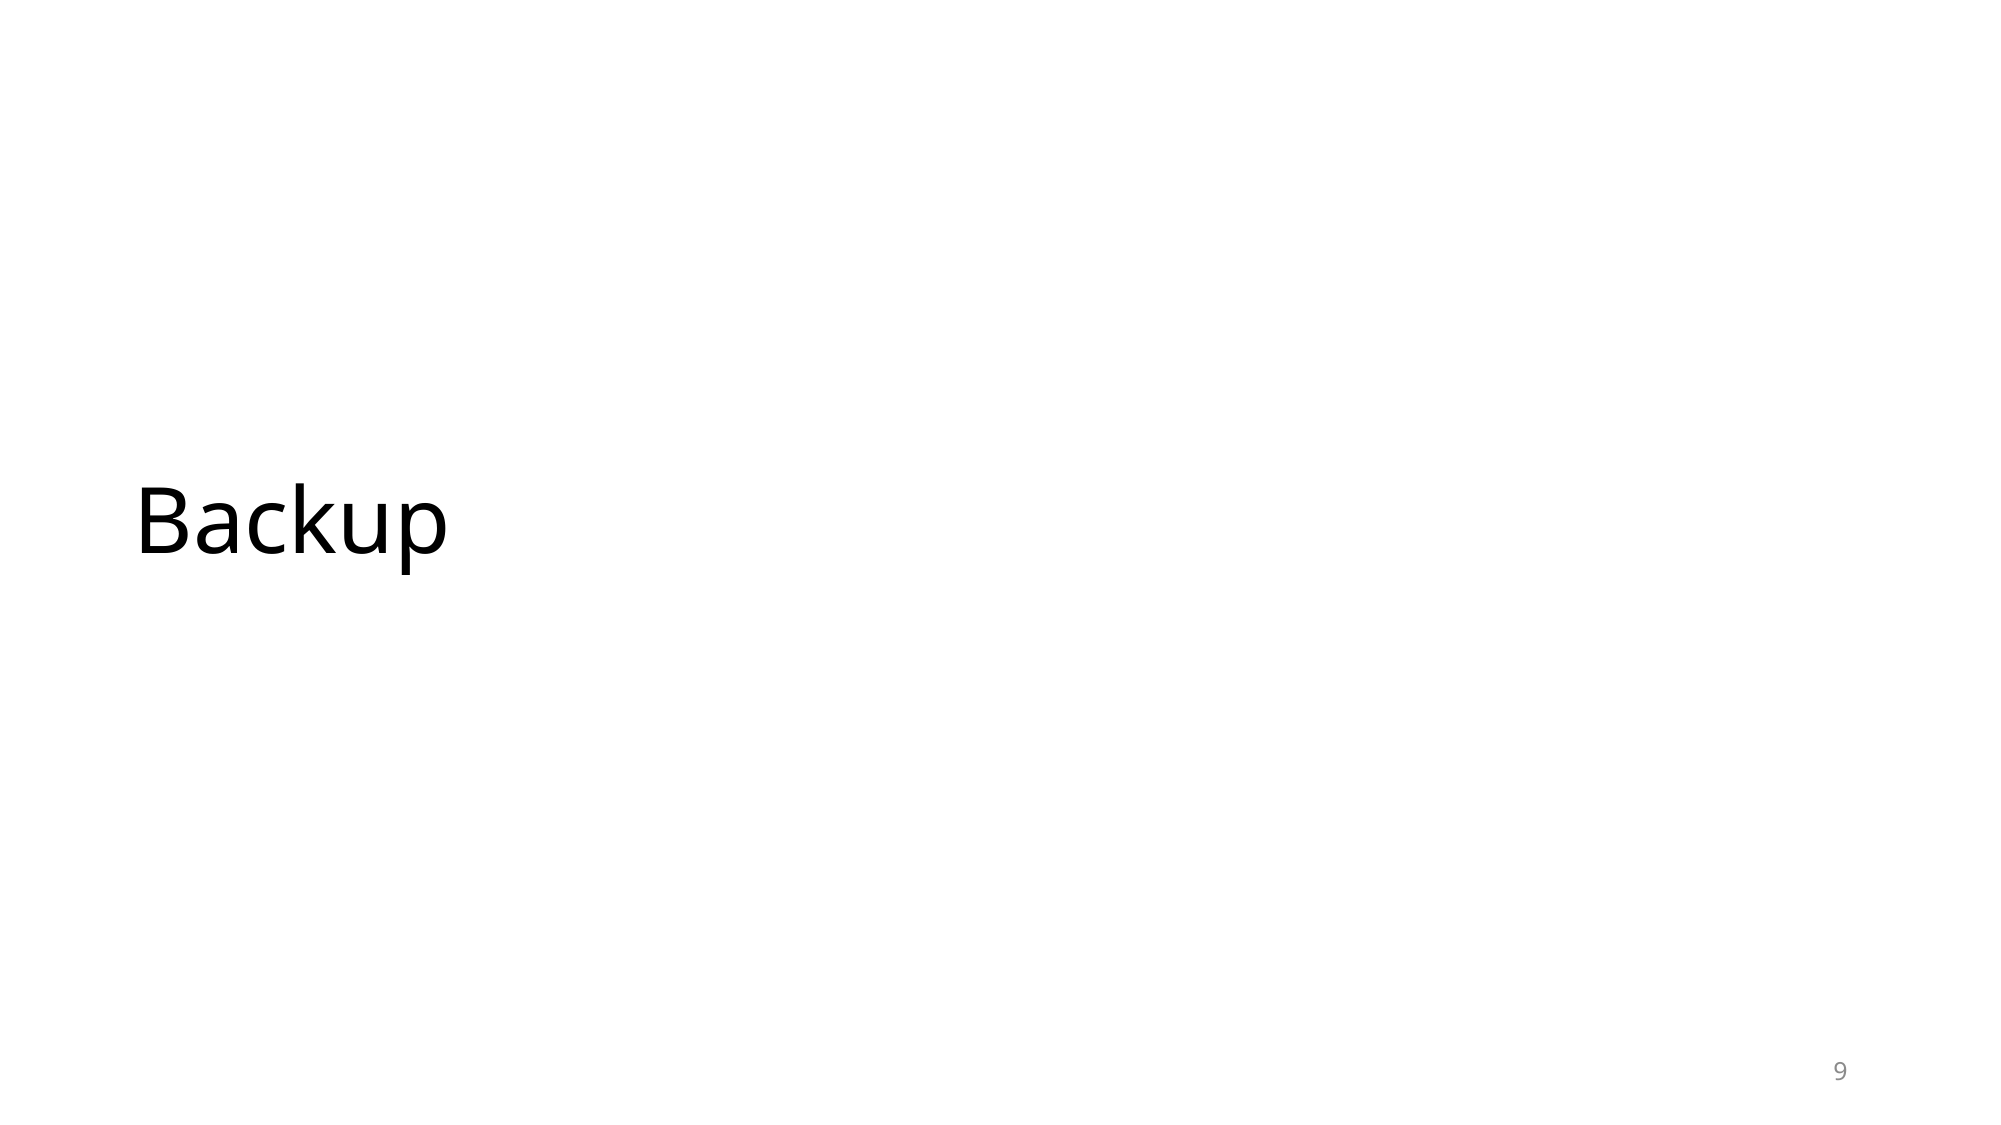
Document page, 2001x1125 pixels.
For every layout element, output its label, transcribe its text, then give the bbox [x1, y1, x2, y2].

title Backup [118, 415, 1844, 633]
slide_number 9 [1412, 1042, 1863, 1103]
